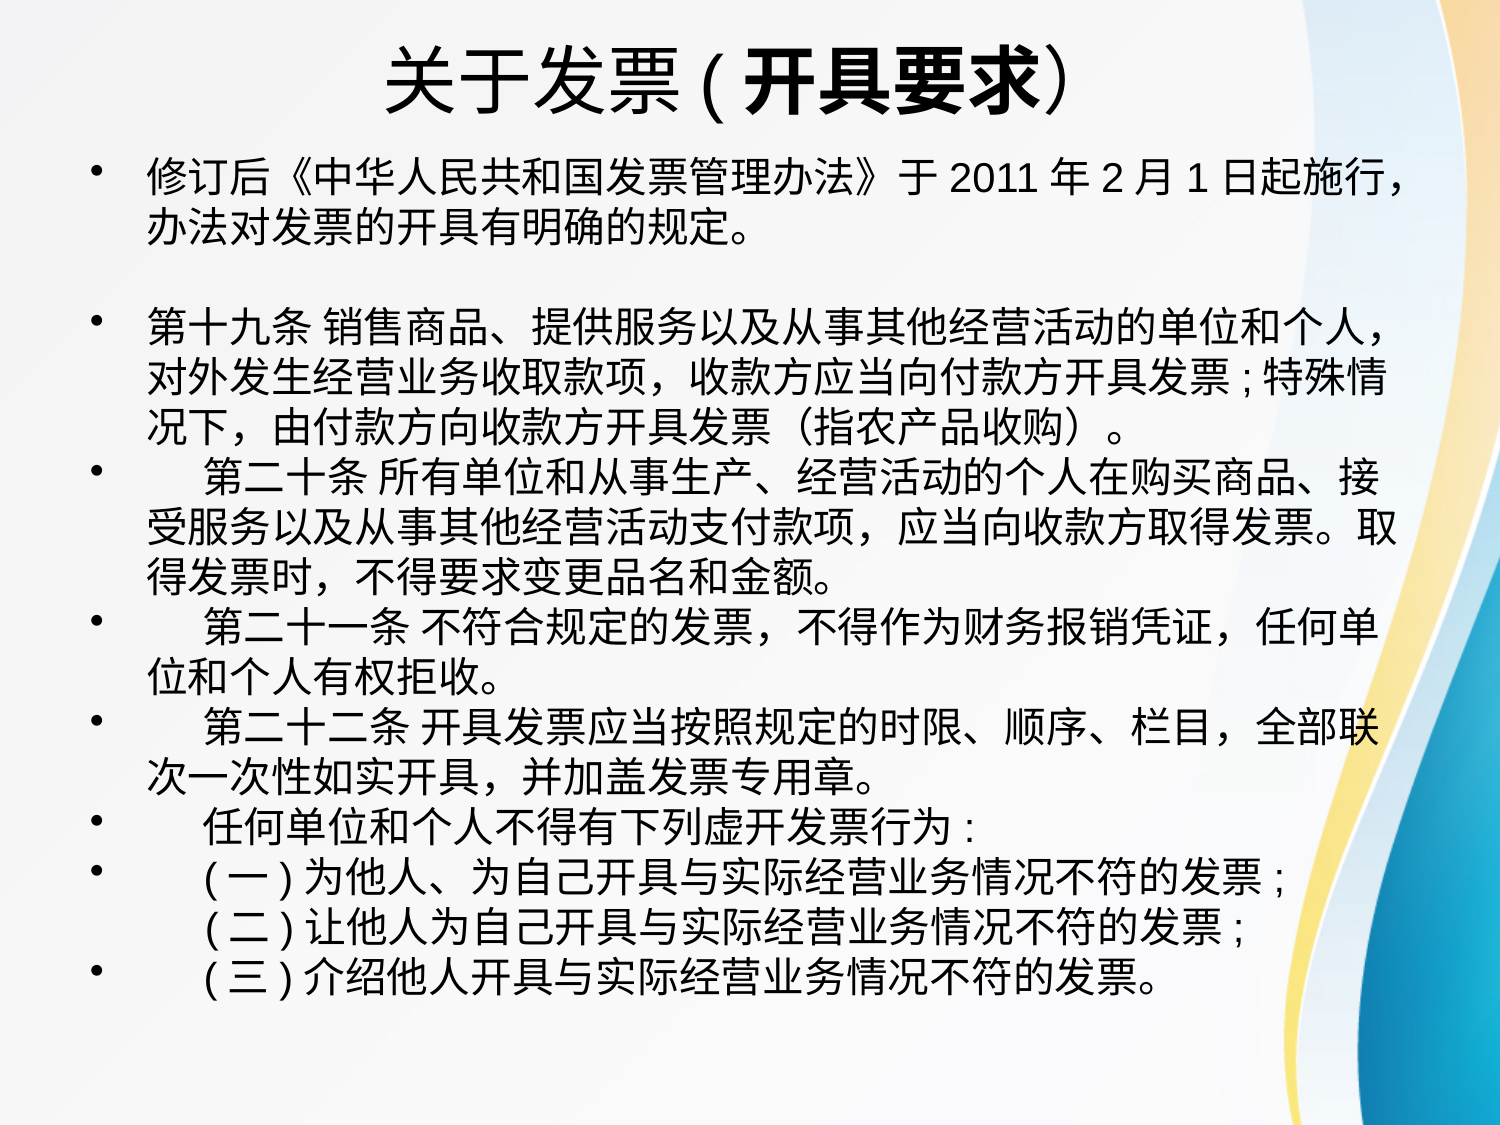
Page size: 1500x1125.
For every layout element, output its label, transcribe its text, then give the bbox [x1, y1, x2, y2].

title 关于发票(开具要求） [74, 30, 1426, 127]
picture [0, 0, 1500, 1125]
list 修订后《中华人民共和国发票管理办法》于2011年2月1日起施行，办法对发票的开具有明确的规定。 第十九条 销售商品、提供服务以及从事其他经营活动的单位和个人，对外发生经营业务收取款项，收款方应当向付款方开具发票;特殊情况下，由付款方向收款方开具发票（指农产品收购）。 第二十条 所有单位和从事生产、经营活动的个人在购买商品、接受服务以及从事其他经营活动支付款项，应当向收款方取得发票。取得发票时，不得要求变更品名和金额。 第二十一条 不符合规定的发票，不得作为财务报销凭证，任何单位和个人有权拒收。 第二十二条 开具发票应当按照规定的时限、顺序、栏目，全部联次一次性如实开具，并加盖发票专用章。 任何单位和个人不得有下列虚开发票行为: (一)为他人、为自己开具与实际经营业务情况不符的发票; (二)让他人为自己开具与实际经营业务情况不符的发票; (三)介绍他人开具与实际经营业务情况不符的发票。 [74, 142, 1426, 983]
